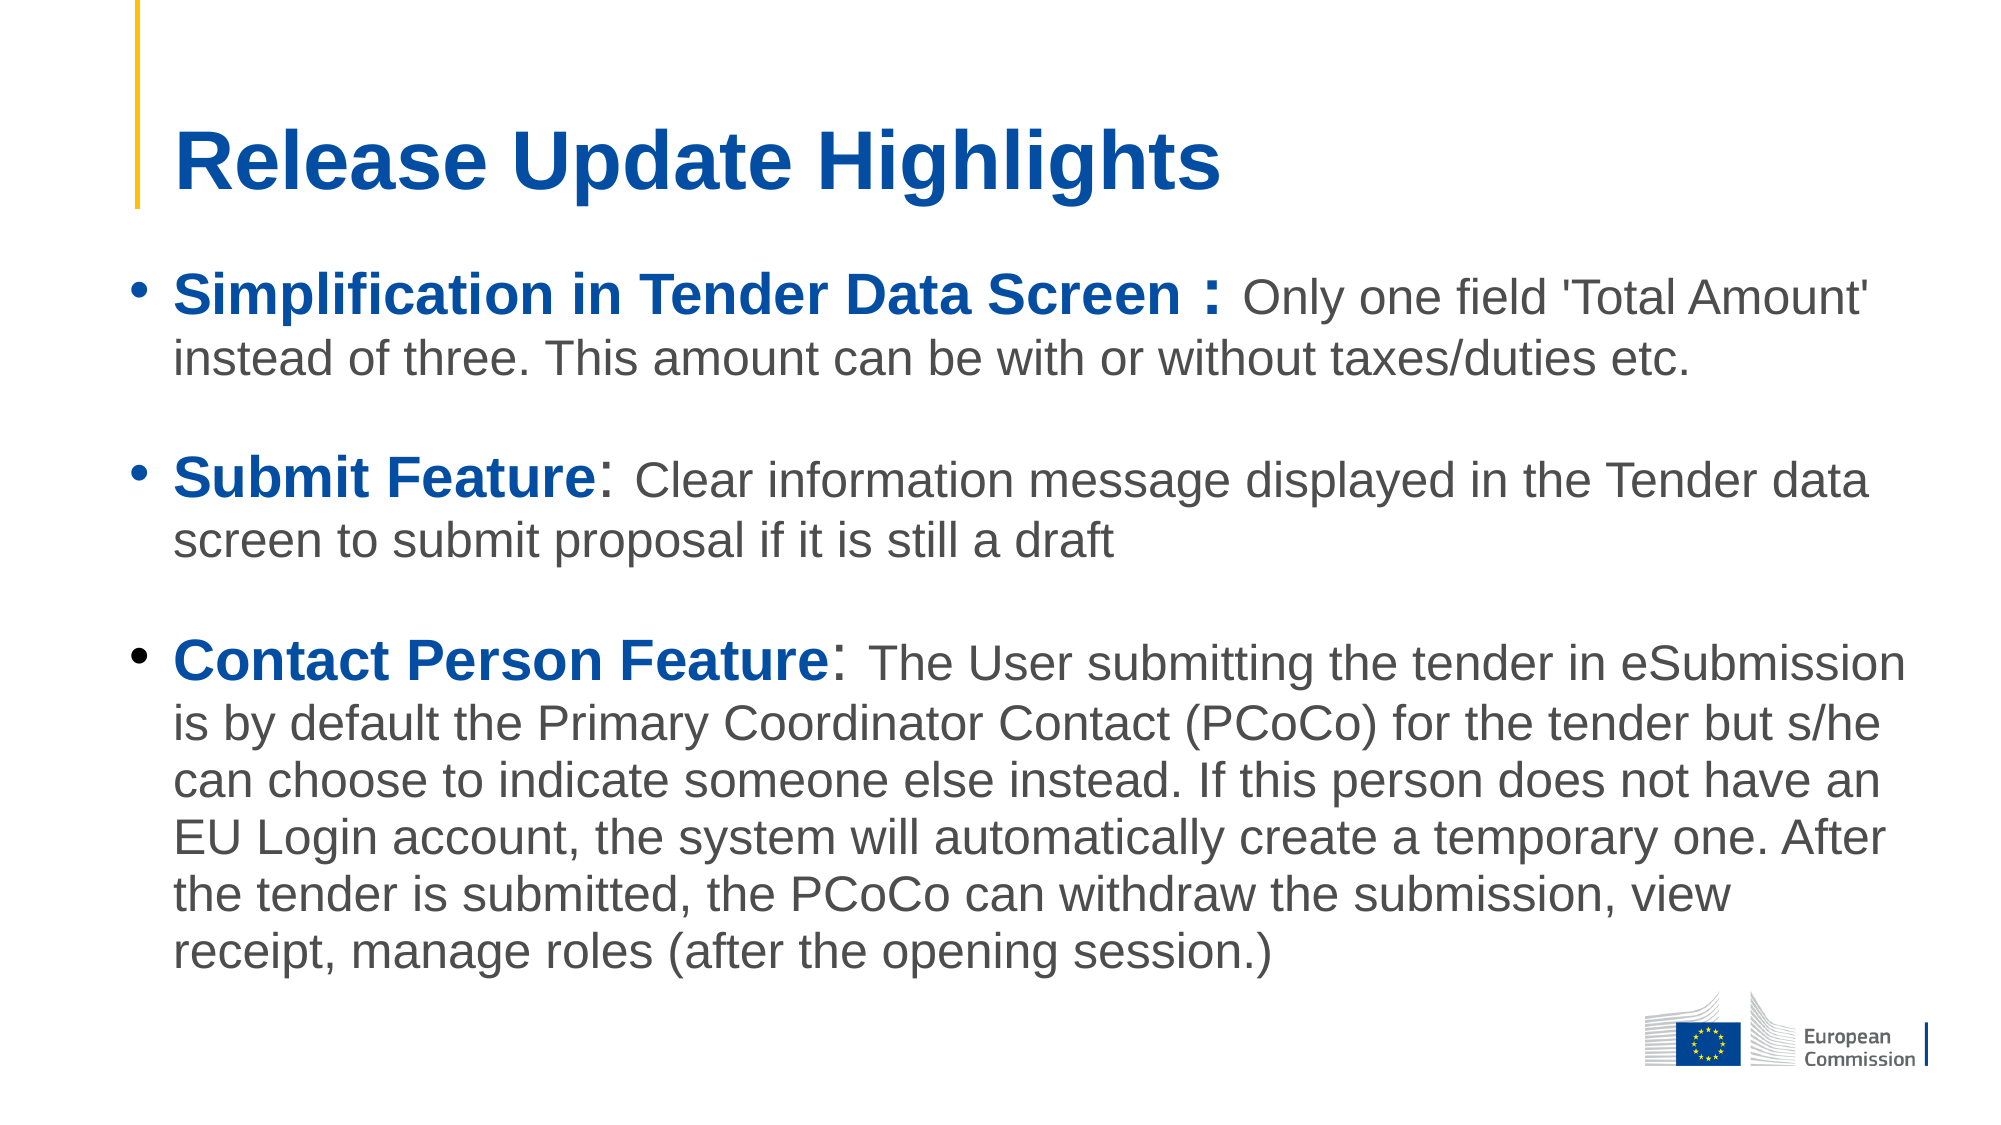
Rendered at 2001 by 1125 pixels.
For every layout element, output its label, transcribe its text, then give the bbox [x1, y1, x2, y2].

text_box Simplification in Tender Data Screen : Only one field 'Total Amount' instead of three. This amount can be with or without taxes/duties etc. Submit Feature: Clear information message displayed in the Tender data screen to submit proposal if it is still a draft Contact Person Feature: The User submitting the tender in eSubmission is by default the Primary Coordinator Contact (PCoCo) for the tender but s/he can choose to indicate someone else instead. If this person does not have an EU Login account, the system will automatically create a temporary one. After the tender is submitted, the PCoCo can withdraw the submission, view receipt, manage roles (after the opening session.) [114, 245, 1923, 1078]
picture [1923, 991, 1928, 1066]
title Release Update Highlights [159, 79, 1885, 208]
